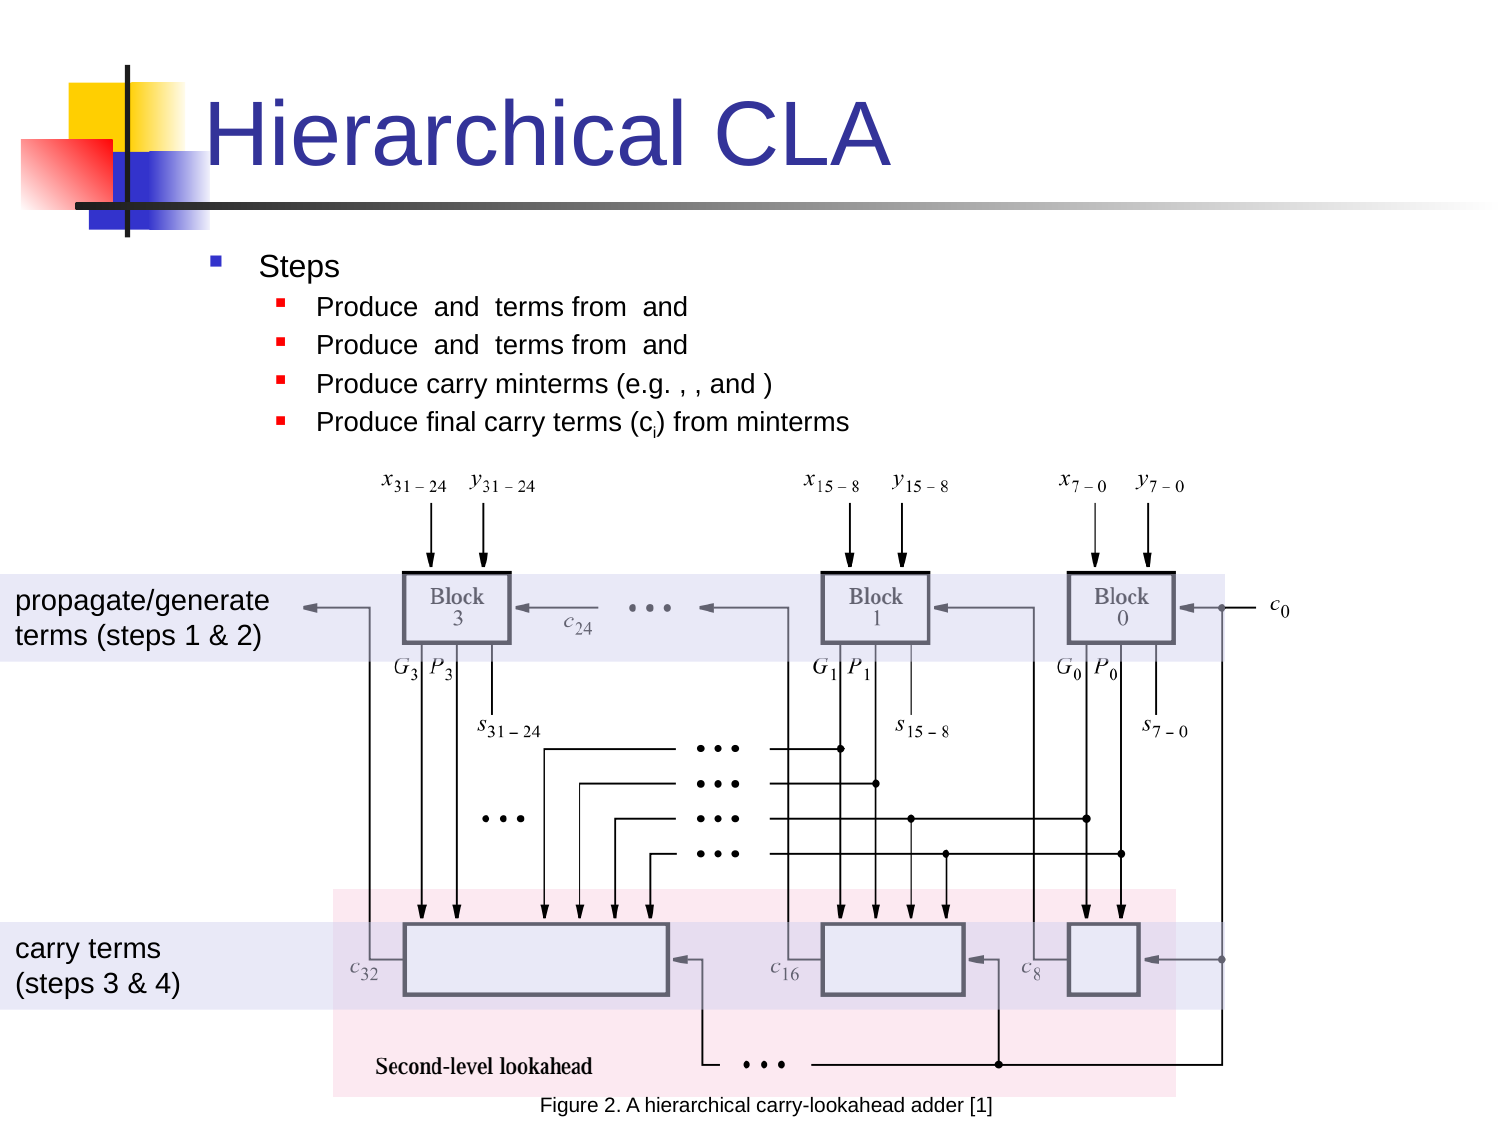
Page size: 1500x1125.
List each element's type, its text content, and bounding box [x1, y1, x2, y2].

text_box propagate/generate terms (steps 1 & 2) [0, 574, 261, 662]
text_box Figure 2. A hierarchical carry-lookahead adder [1] [524, 1105, 1188, 1125]
text_box carry terms (steps 3 & 4) [0, 922, 261, 1010]
title Hierarchical CLA [188, 3, 1468, 192]
picture [266, 449, 1316, 1097]
